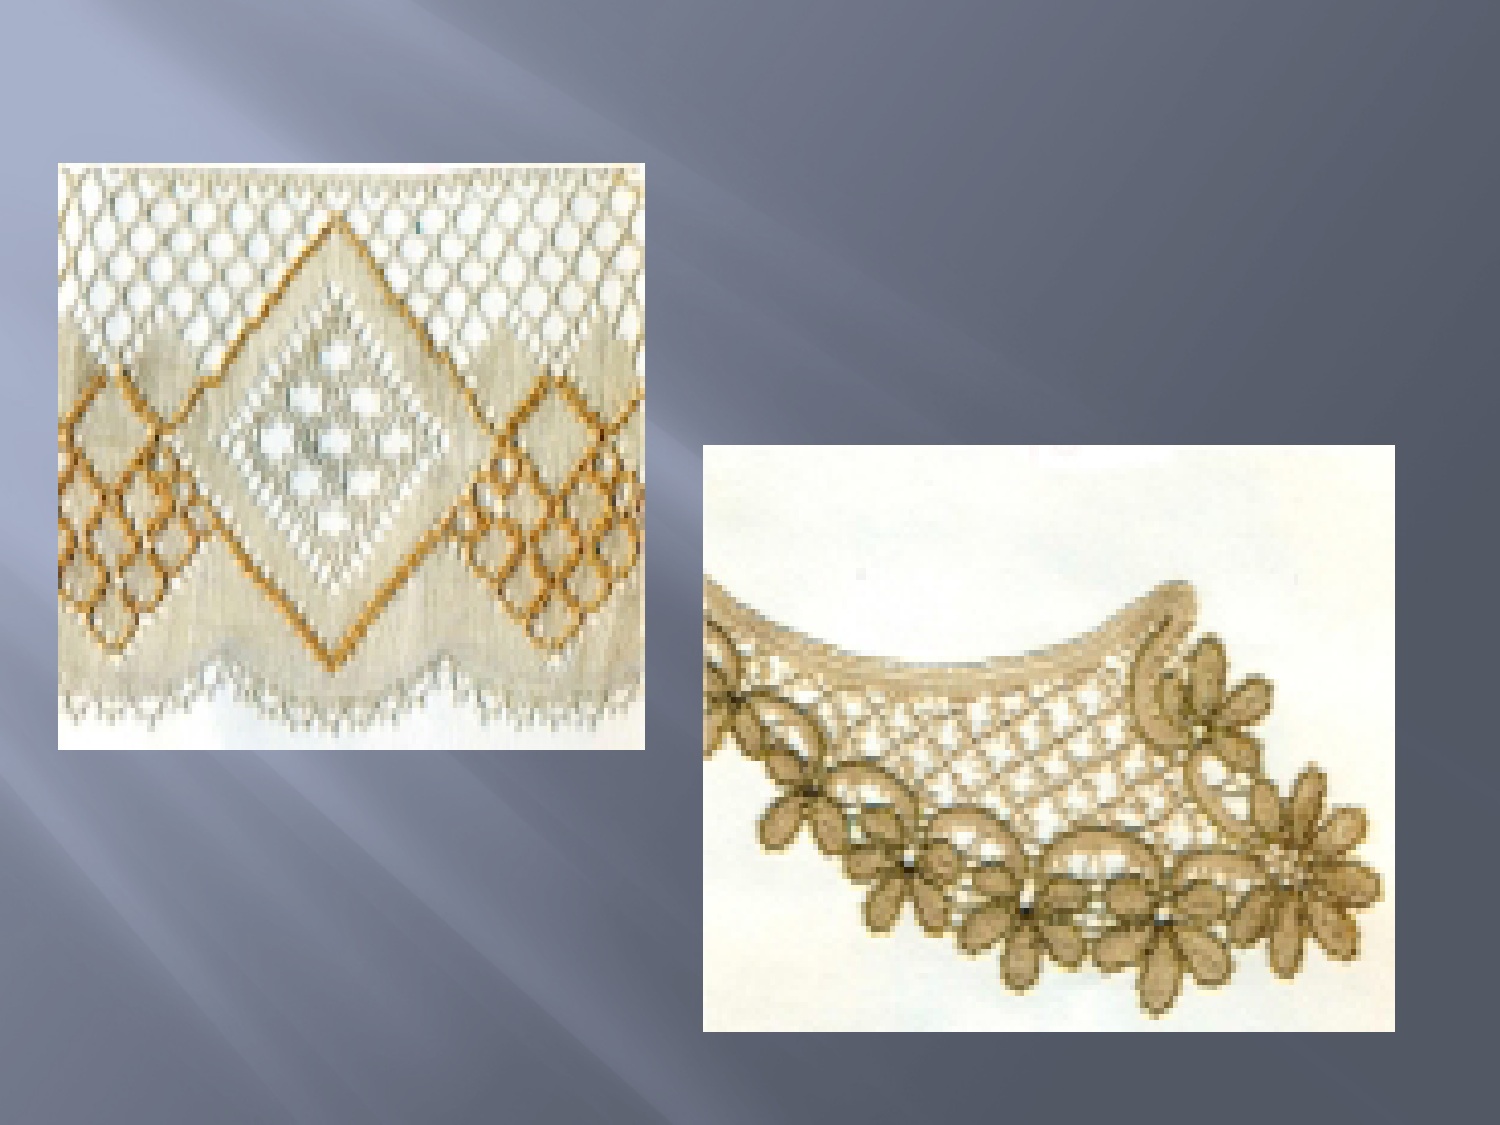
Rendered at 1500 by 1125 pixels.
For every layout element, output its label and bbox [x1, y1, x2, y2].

picture [702, 445, 1395, 1032]
list [58, 163, 645, 751]
